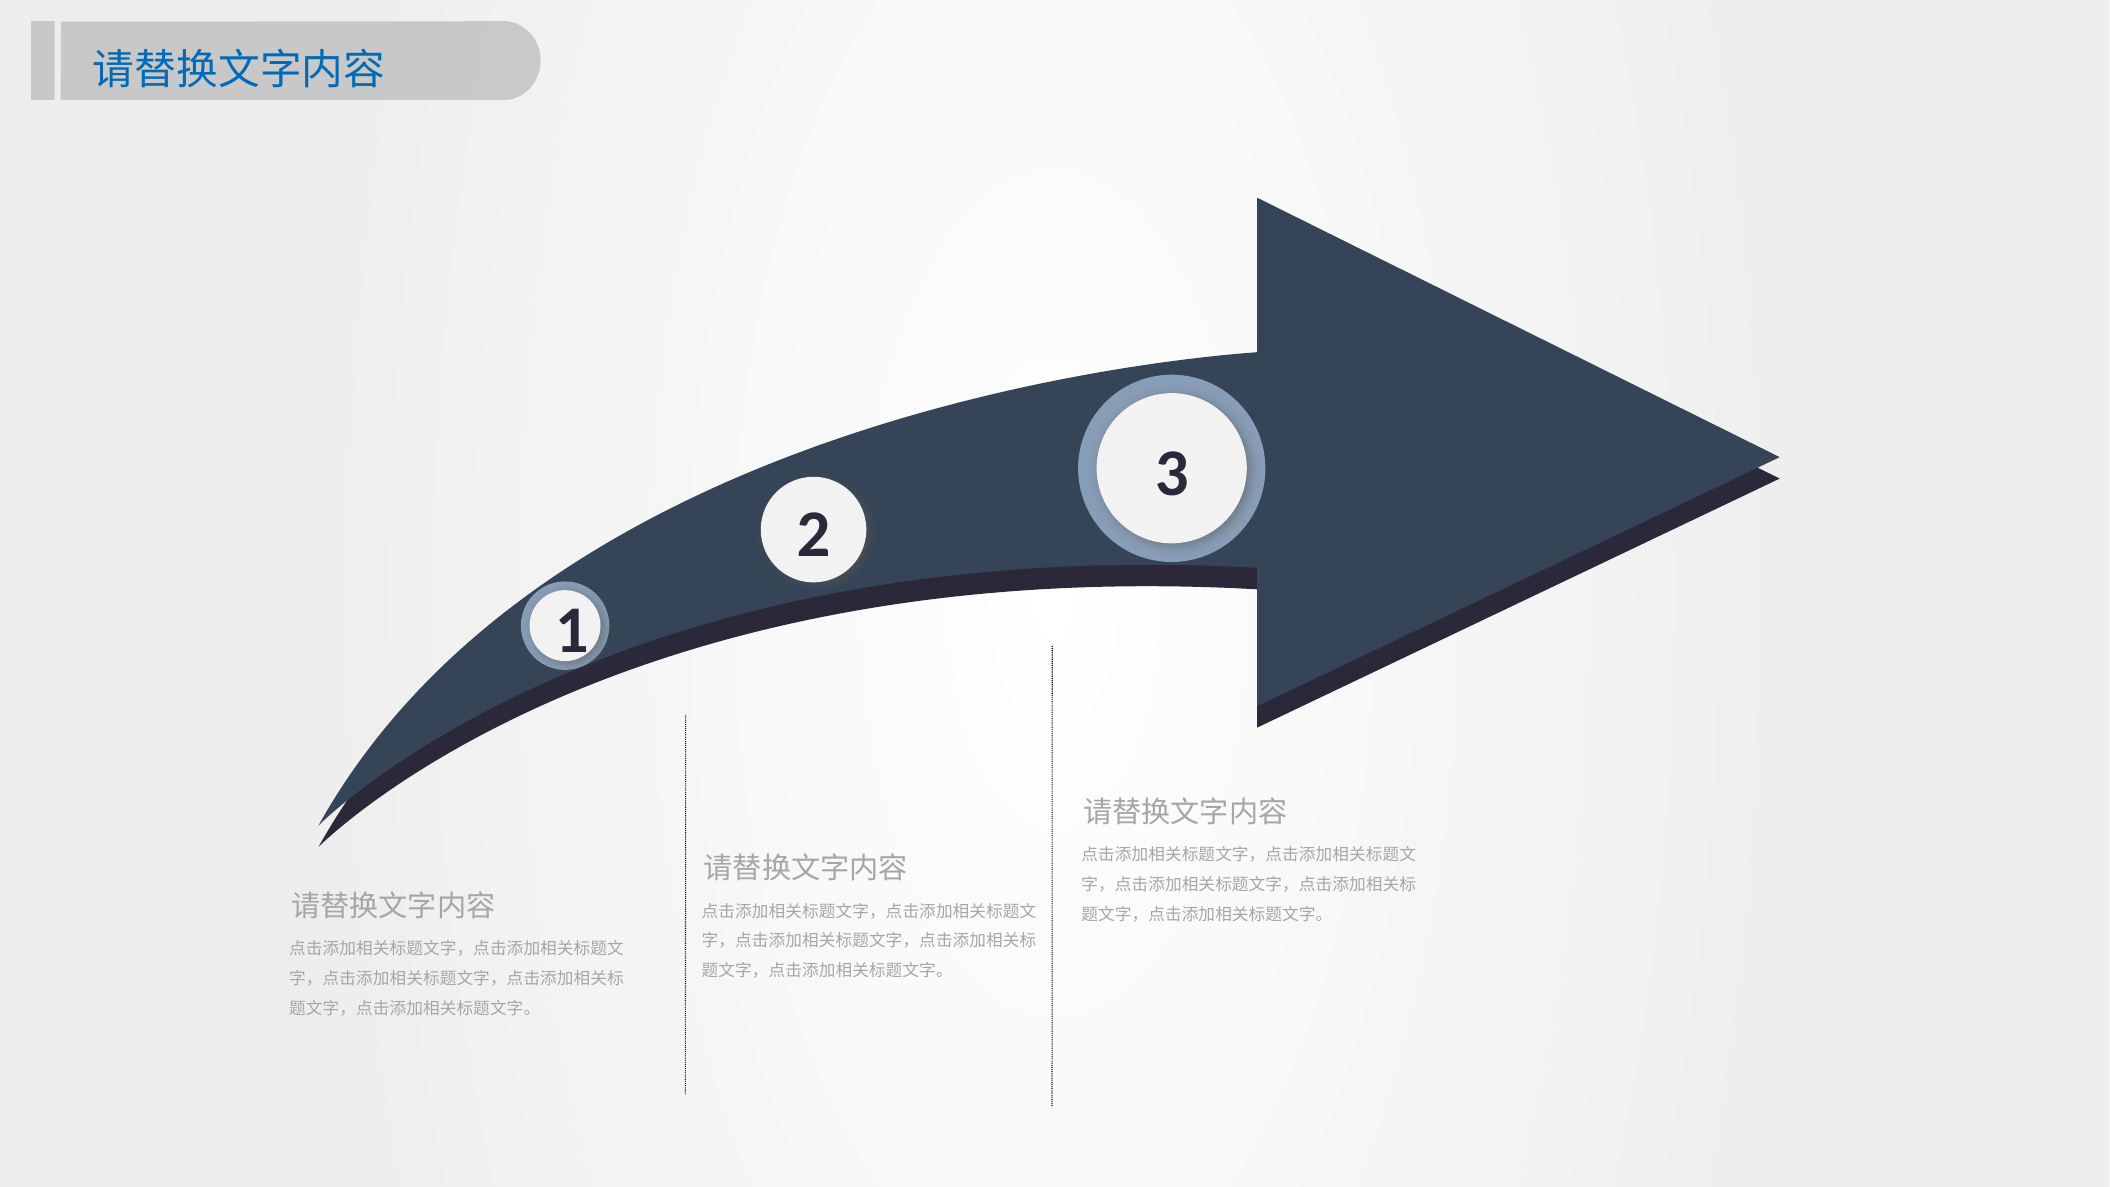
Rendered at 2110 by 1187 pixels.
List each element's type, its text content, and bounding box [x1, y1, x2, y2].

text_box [747, 463, 880, 596]
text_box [1078, 374, 1266, 562]
picture [0, 0, 2110, 1187]
text_box 点击添加相关标题文字，点击添加相关标题文字，点击添加相关标题文字，点击添加相关标题文字，点击添加相关标题文字。 [1067, 847, 1446, 932]
text_box 点击添加相关标题文字，点击添加相关标题文字，点击添加相关标题文字，点击添加相关标题文字，点击添加相关标题文字。 [687, 892, 1066, 988]
text_box [30, 20, 56, 101]
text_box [520, 581, 610, 670]
text_box [59, 20, 525, 101]
text_box 点击添加相关标题文字，点击添加相关标题文字，点击添加相关标题文字，点击添加相关标题文字，点击添加相关标题文字。 [275, 930, 653, 1025]
text_box 请替换文字内容 [275, 871, 674, 930]
text_box 请替换文字内容 [687, 847, 1067, 892]
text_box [318, 197, 1780, 847]
text_box 请替换文字内容 [81, 27, 549, 99]
